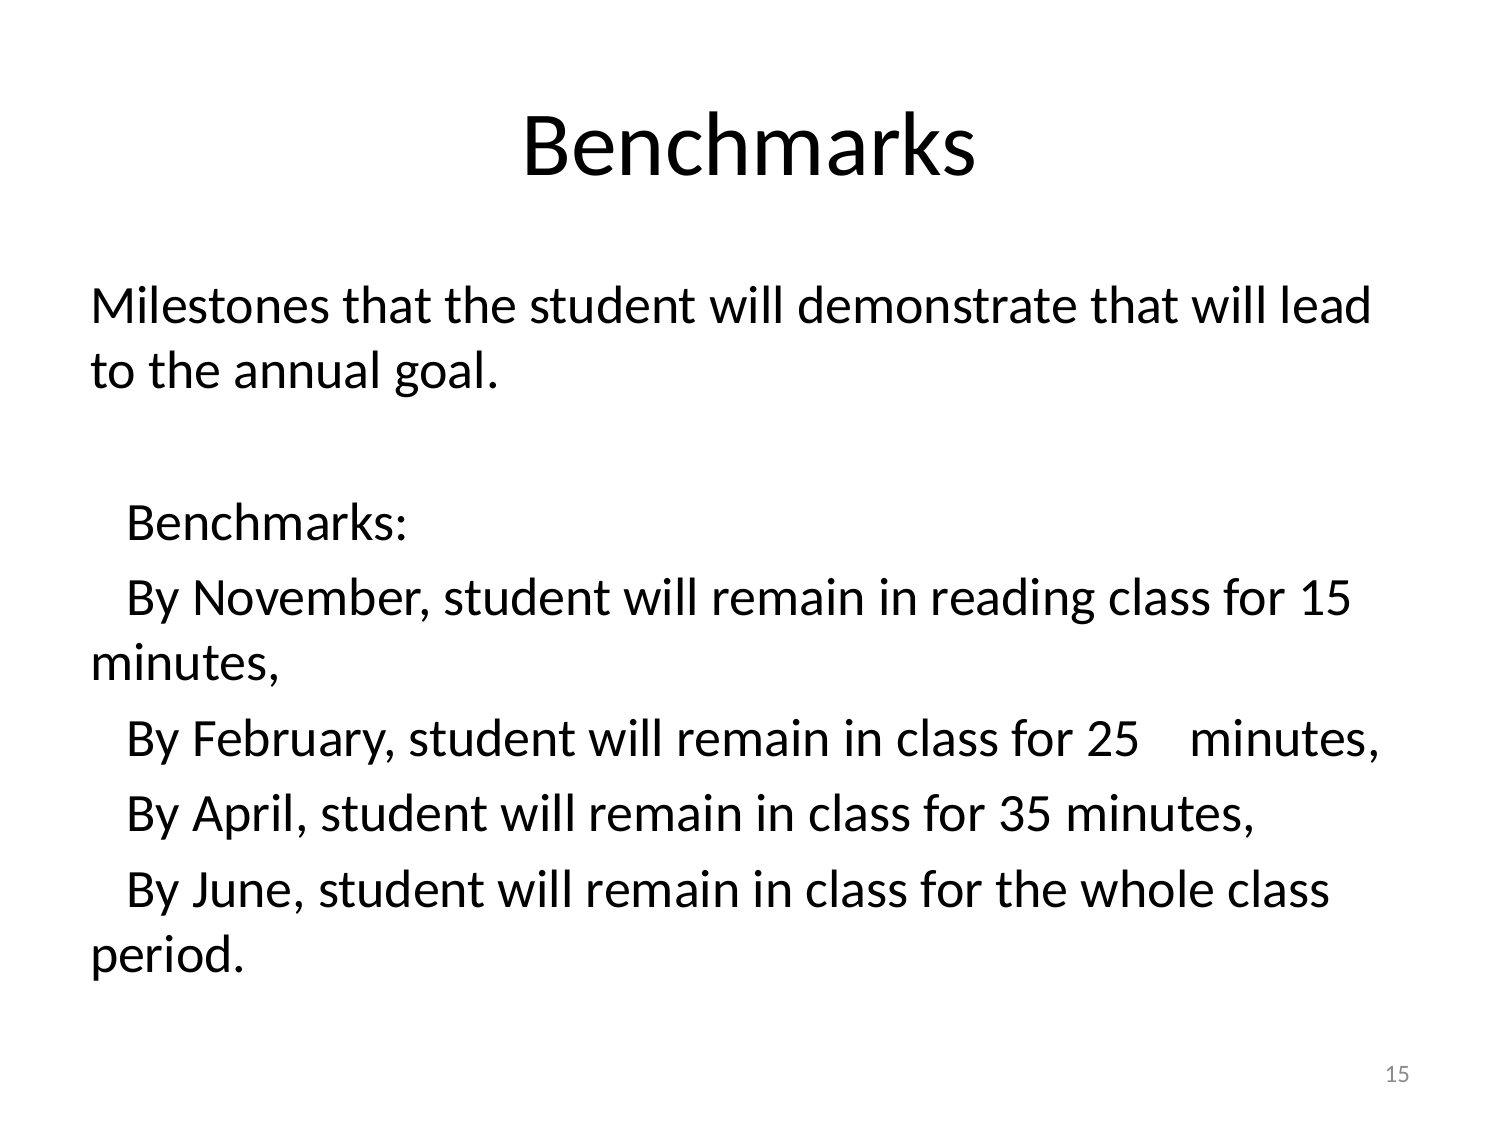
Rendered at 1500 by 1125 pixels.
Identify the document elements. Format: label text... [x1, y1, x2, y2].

slide_number 15 [1074, 1042, 1425, 1103]
list Milestones that the student will demonstrate that will lead to the annual goal. Benchmarks: By November, student will remain in reading class for 15 minutes, By February, student will remain in class for 25 minutes, By April, student will remain in class for 35 minutes, By June, student will remain in class for the whole class period. [75, 262, 1425, 1005]
title Benchmarks [75, 45, 1425, 233]
